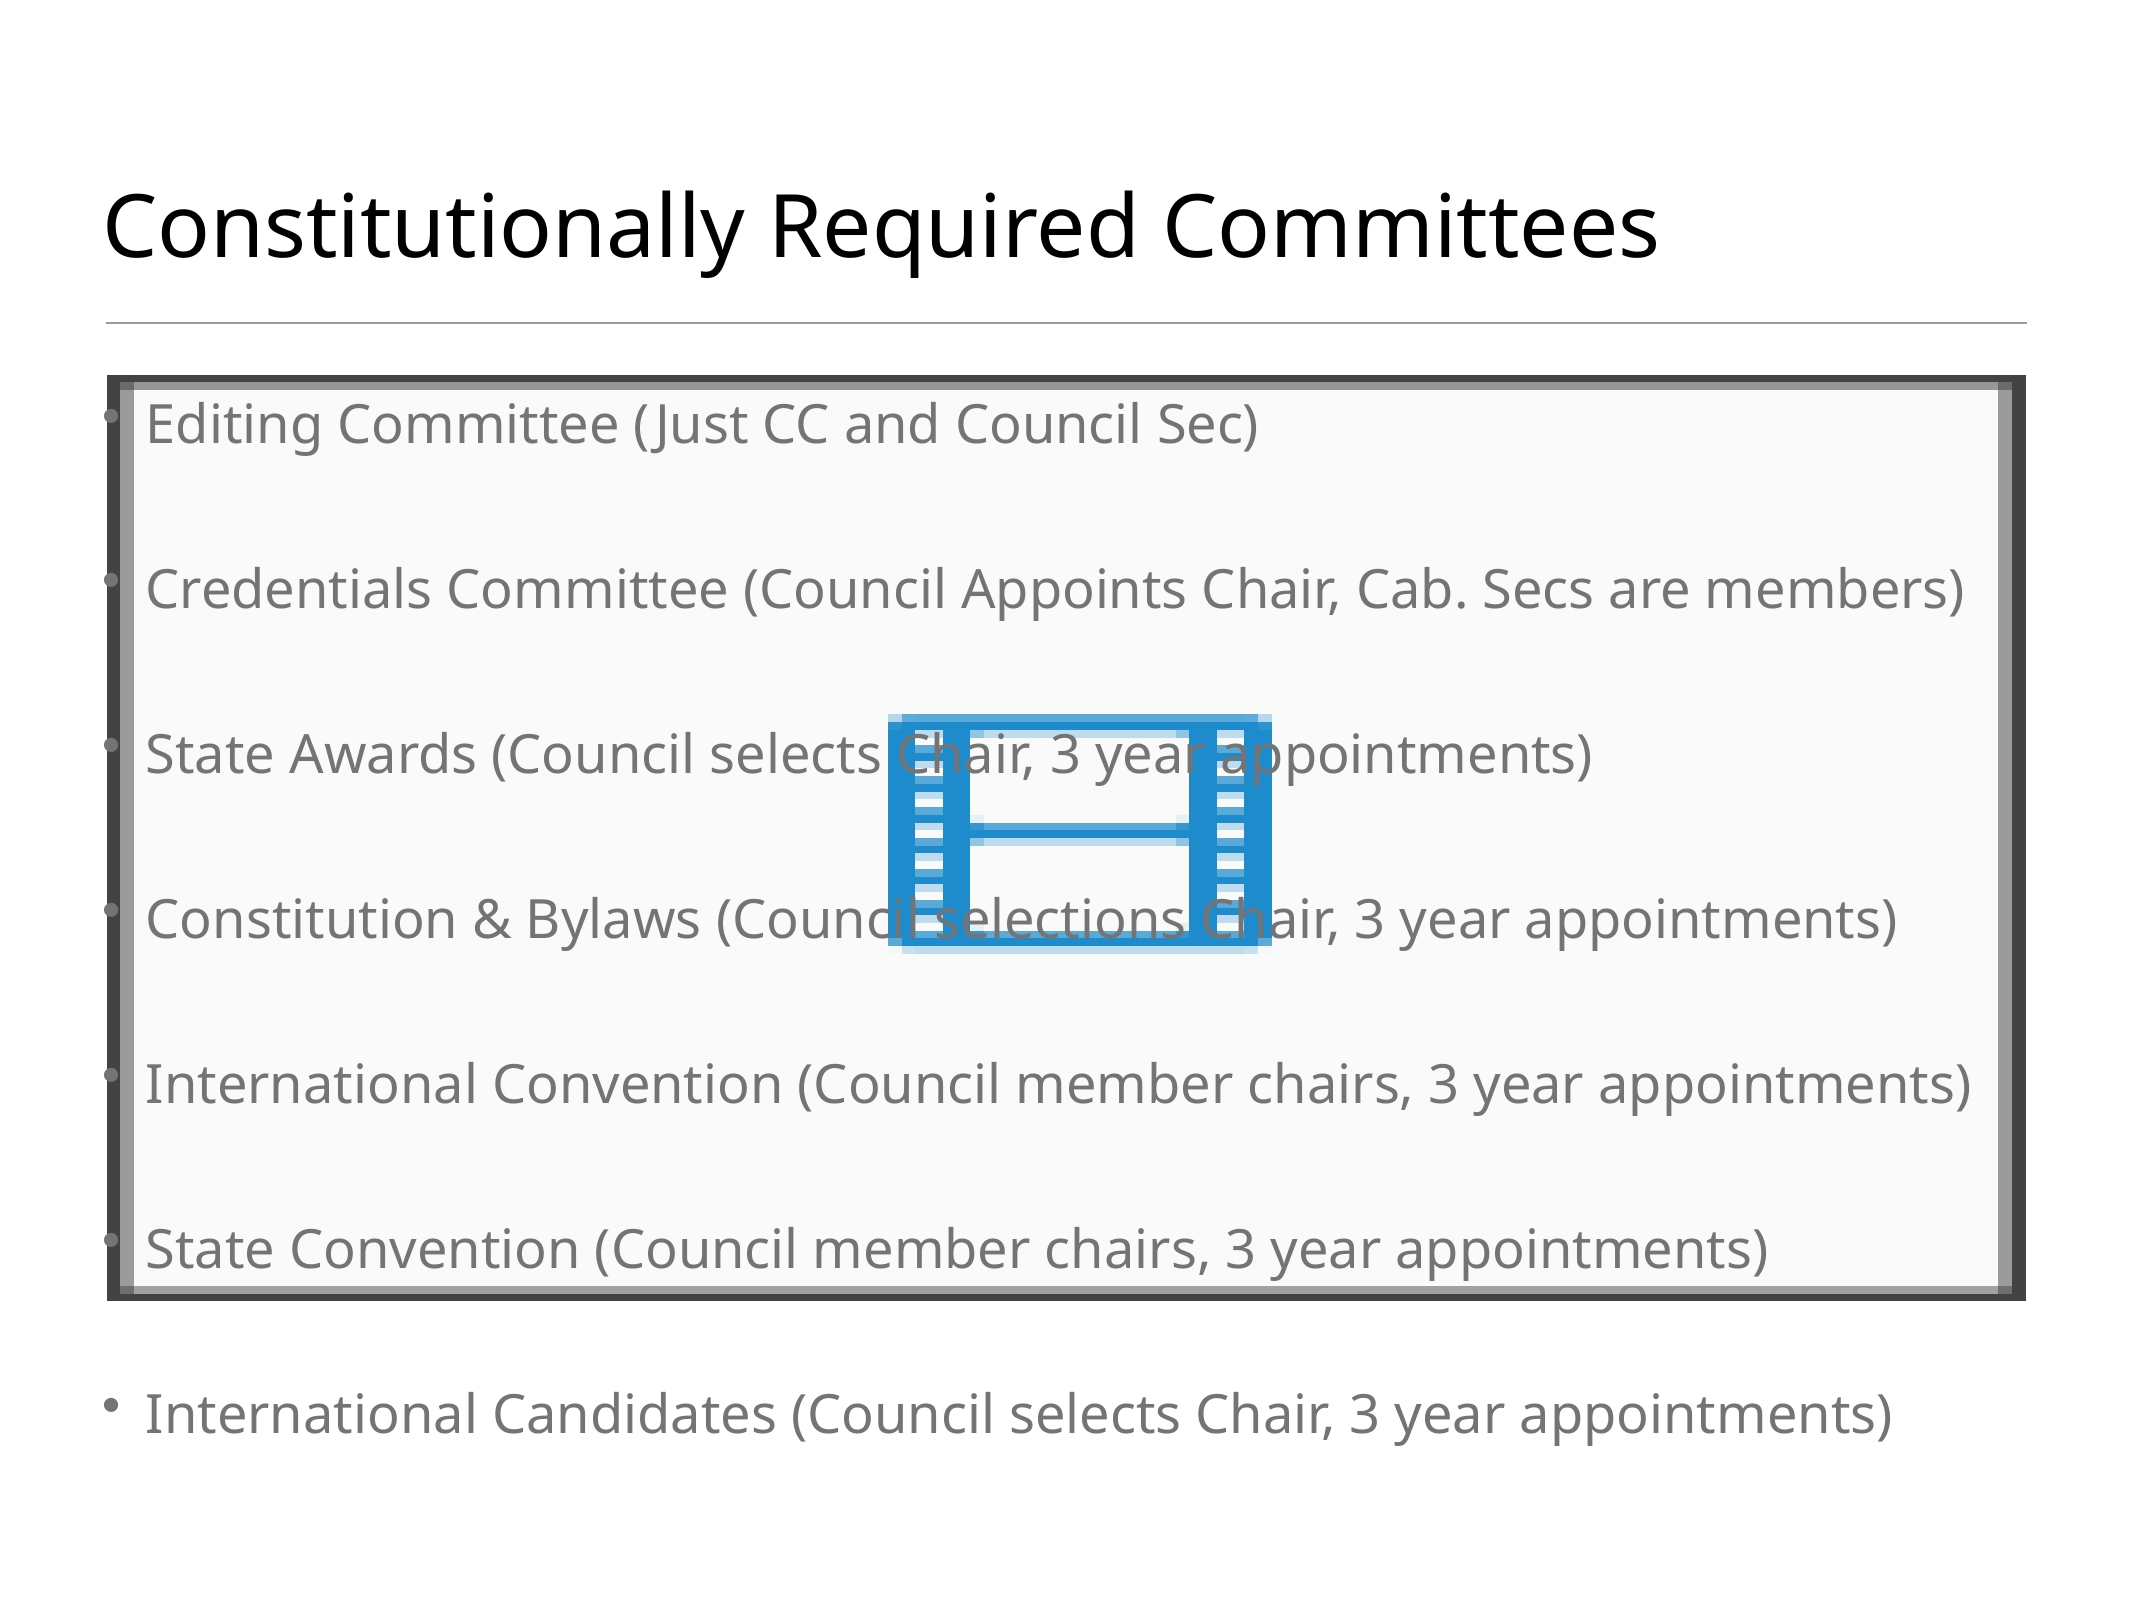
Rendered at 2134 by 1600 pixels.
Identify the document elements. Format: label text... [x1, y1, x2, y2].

list Editing Committee (Just CC and Council Sec) Credentials Committee (Council Appoints Chair, Cab. Secs are members) State Awards (Council selects Chair, 3 year appointments) Constitution & Bylaws (Council selections Chair, 3 year appointments) International Convention (Council member chairs, 3 year appointments) State Convention (Council member chairs, 3 year appointments) International Candidates (Council selects Chair, 3 year appointments) [93, 380, 2041, 1459]
title Constitutionally Required Committees [93, 53, 2041, 284]
